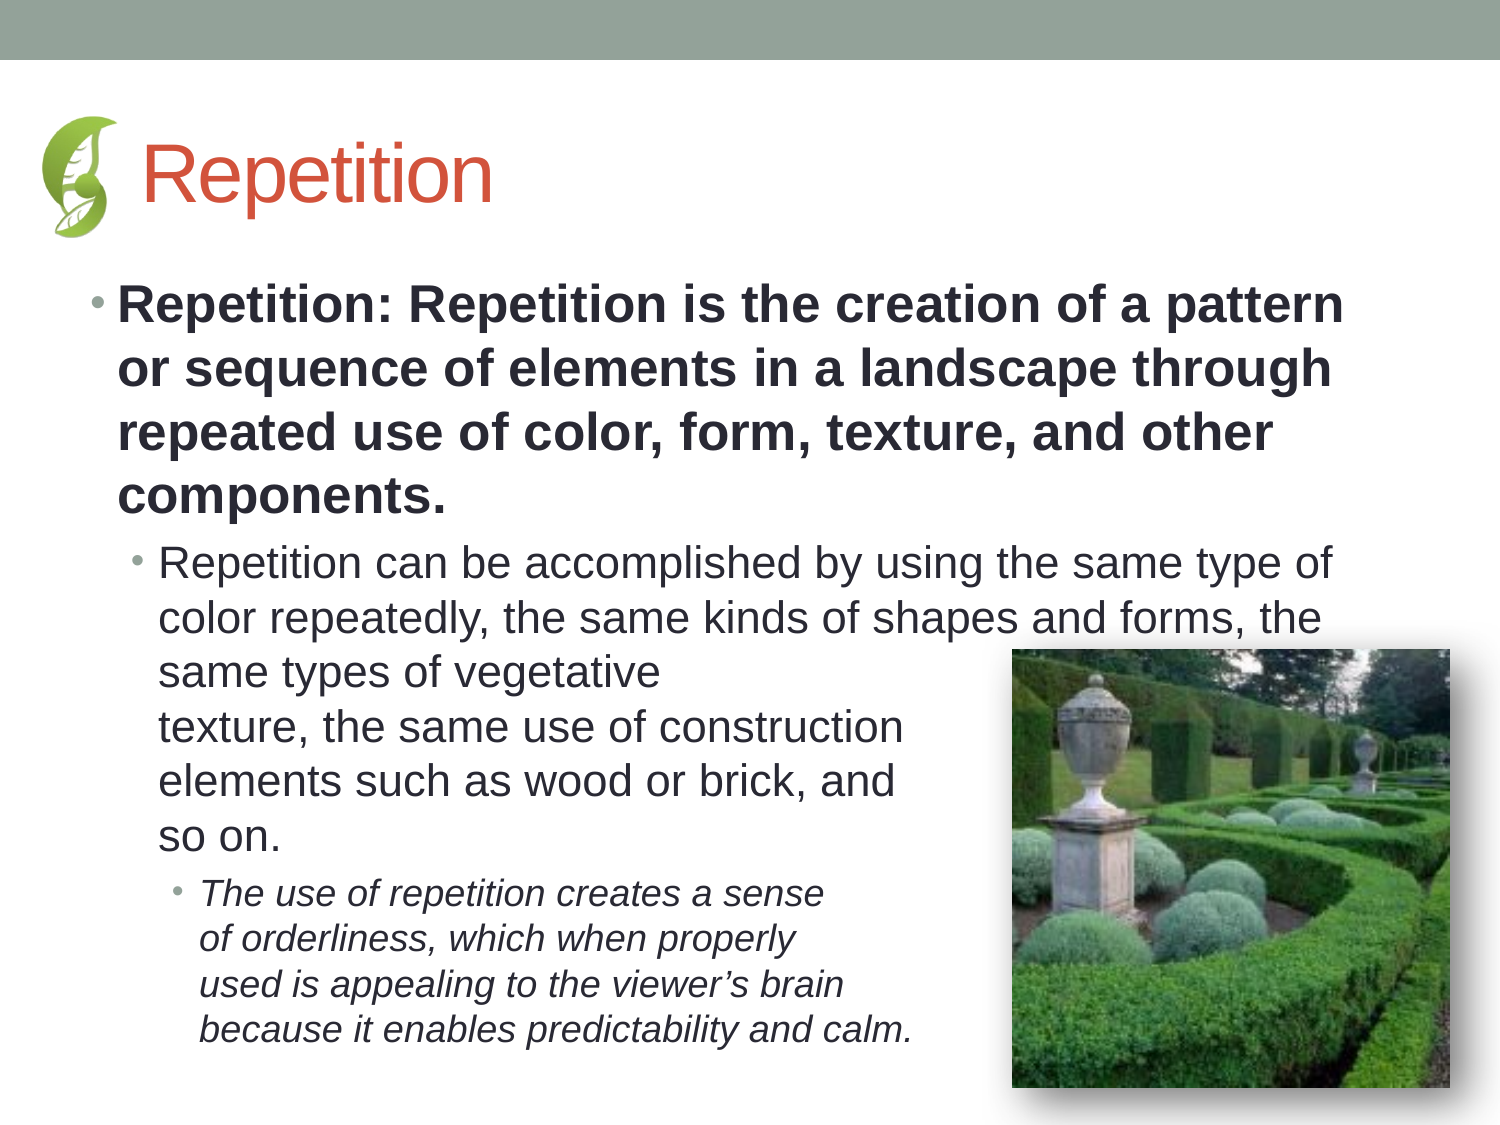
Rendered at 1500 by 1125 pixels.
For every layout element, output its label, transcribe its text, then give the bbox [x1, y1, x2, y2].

picture [35, 112, 125, 242]
title Repetition [125, 87, 1425, 250]
picture [1012, 649, 1451, 1088]
list Repetition: Repetition is the creation of a pattern or sequence of elements in a landscape through repeated use of color, form, texture, and other components. Repetition can be accomplished by using the same type of color repeatedly, the same kinds of shapes and forms, the same types of vegetative texture, the same use of construction elements such as wood or brick, and so on. The use of repetition creates a sense of orderliness, which when properly used is appealing to the viewer’s brain because it enables predictability and calm. [75, 262, 1425, 1063]
